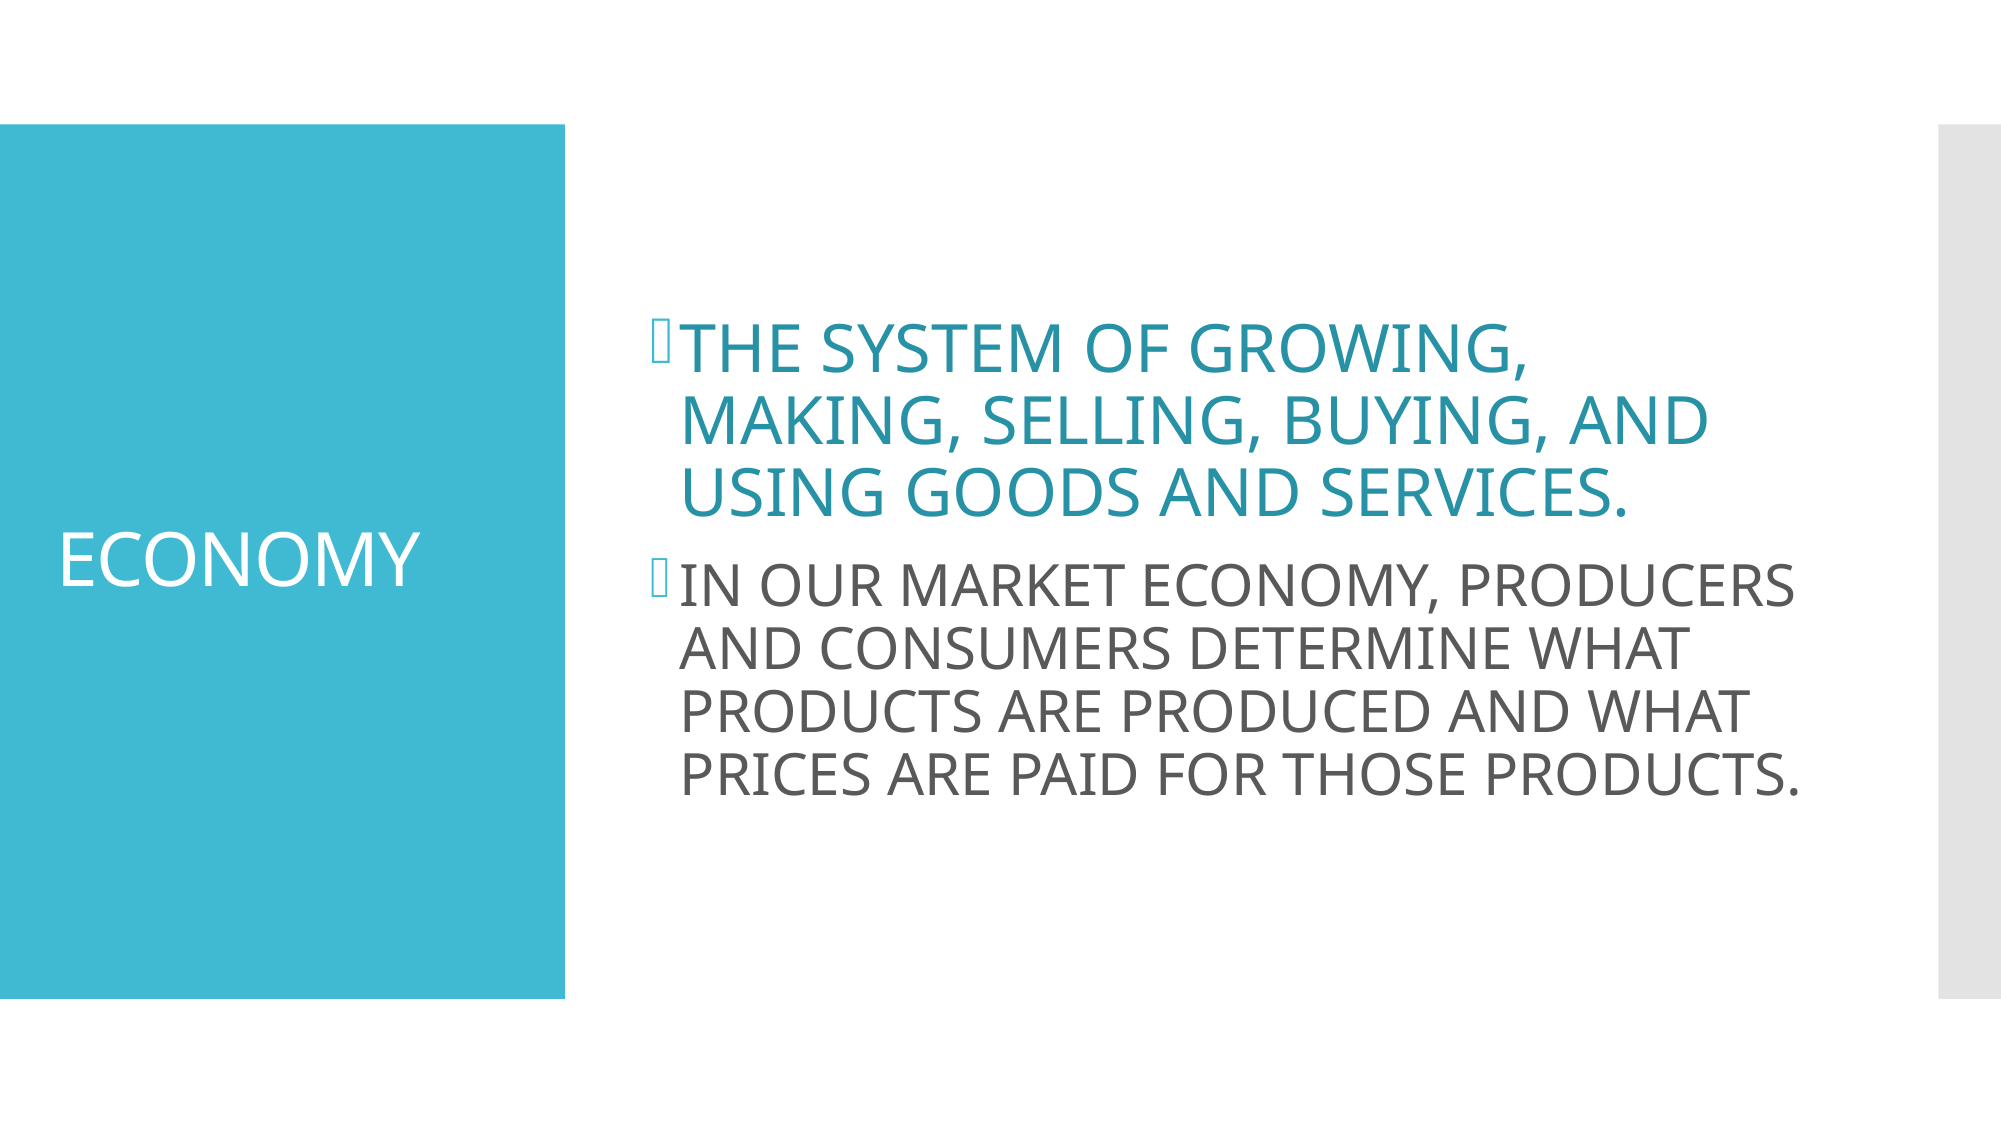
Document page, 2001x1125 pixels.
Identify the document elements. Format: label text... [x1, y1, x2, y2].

list THE SYSTEM OF GROWING, MAKING, SELLING, BUYING, AND USING GOODS AND SERVICES. IN OUR MARKET ECONOMY, PRODUCERS AND CONSUMERS DETERMINE WHAT PRODUCTS ARE PRODUCED AND WHAT PRICES ARE PAID FOR THOSE PRODUCTS. [634, 141, 1835, 982]
title ECONOMY [41, 184, 525, 940]
